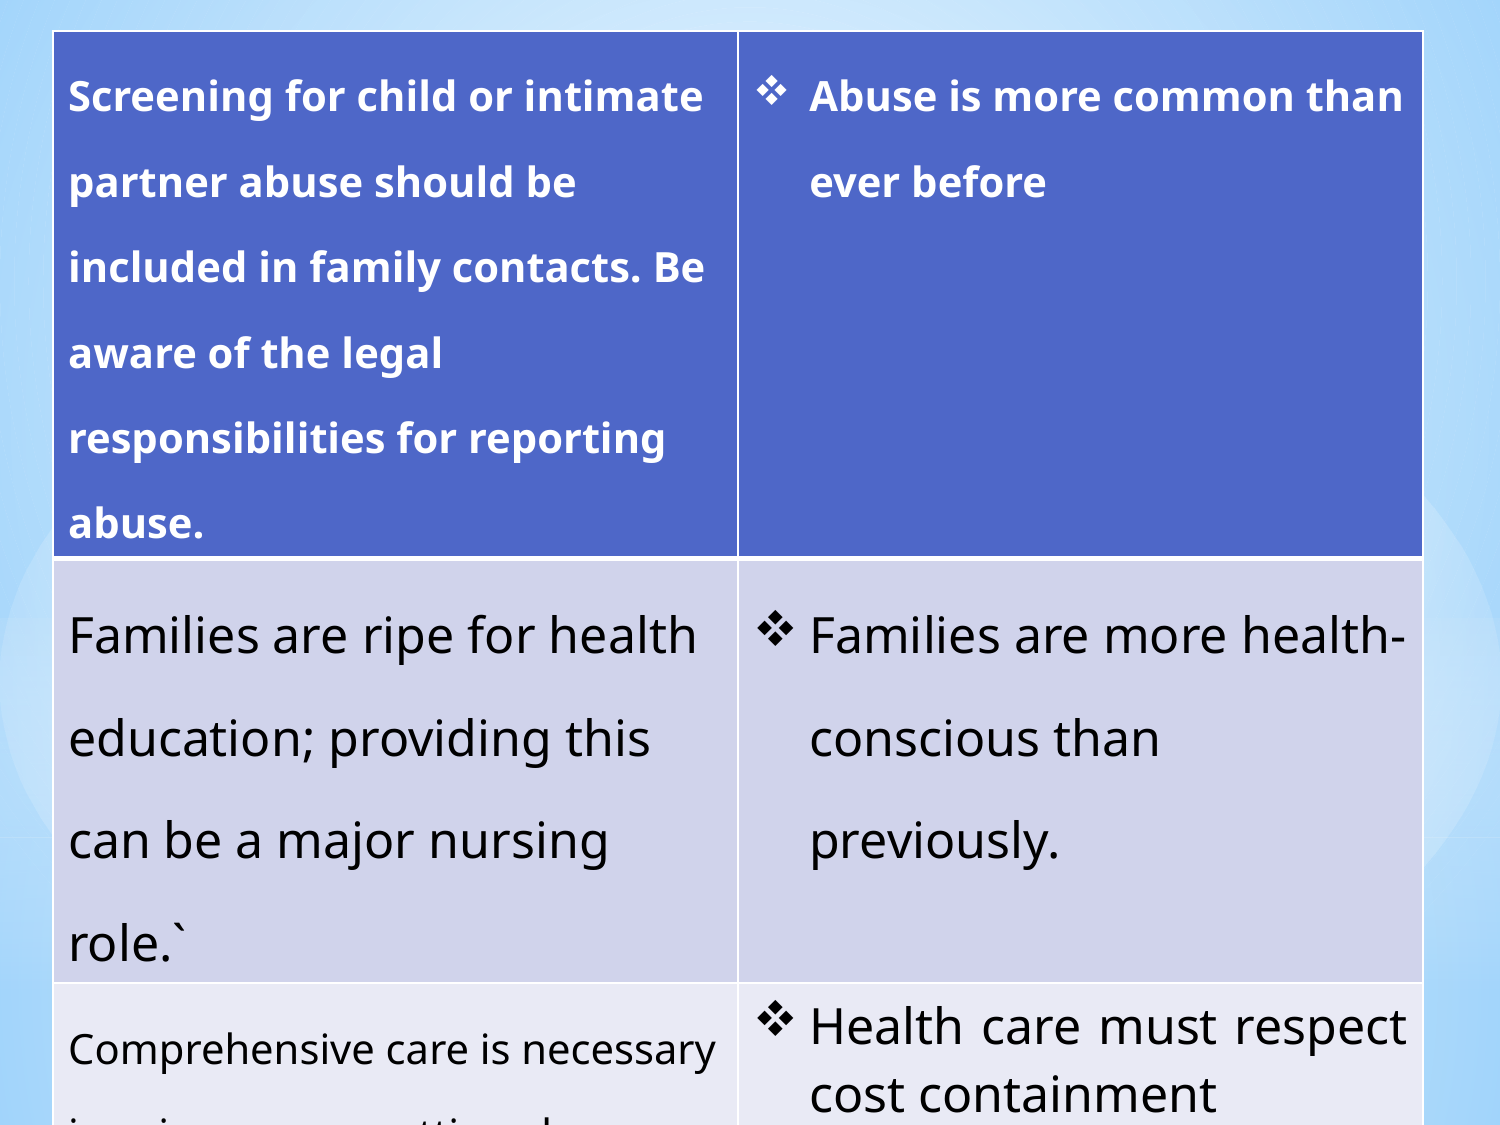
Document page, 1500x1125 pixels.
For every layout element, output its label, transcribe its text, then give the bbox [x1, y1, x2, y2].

table_header Screening for child or intimate partner abuse should be included in family contacts. Be aware of the legal responsibilities for reporting abuse. [54, 32, 737, 556]
table_cell Families are ripe for health education; providing this can be a major nursing role.` [54, 561, 737, 982]
table_cell Comprehensive care is necessary in primary care settings because referral to specialists may no longer be an option [54, 984, 737, 1125]
table_cell Health care must respect cost containment [739, 984, 1422, 1125]
table_header Abuse is more common than ever before [739, 32, 1422, 556]
table_cell Families are more health-conscious than previously. [739, 561, 1422, 982]
